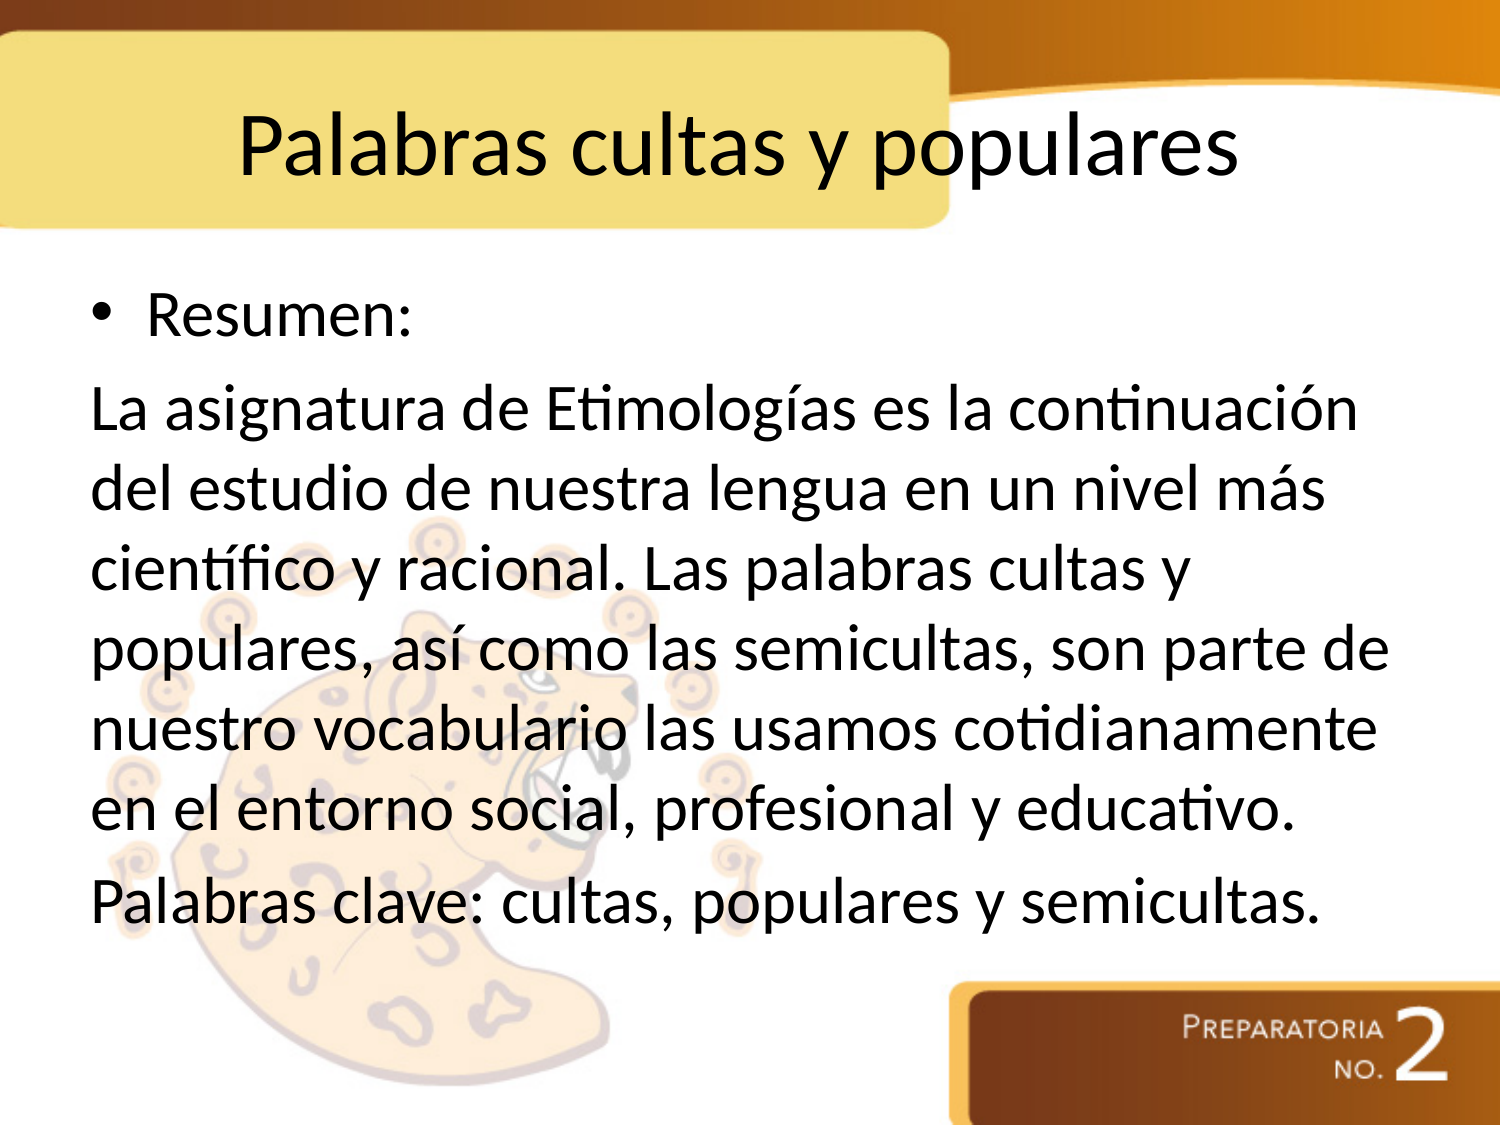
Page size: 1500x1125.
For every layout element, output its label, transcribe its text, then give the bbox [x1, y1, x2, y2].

picture [0, 0, 1500, 1125]
title Palabras cultas y populares [75, 45, 1425, 233]
list Resumen: La asignatura de Etimologías es la continuación del estudio de nuestra lengua en un nivel más científico y racional. Las palabras cultas y populares, así como las semicultas, son parte de nuestro vocabulario las usamos cotidianamente en el entorno social, profesional y educativo. Palabras clave: cultas, populares y semicultas. [75, 262, 1425, 1005]
